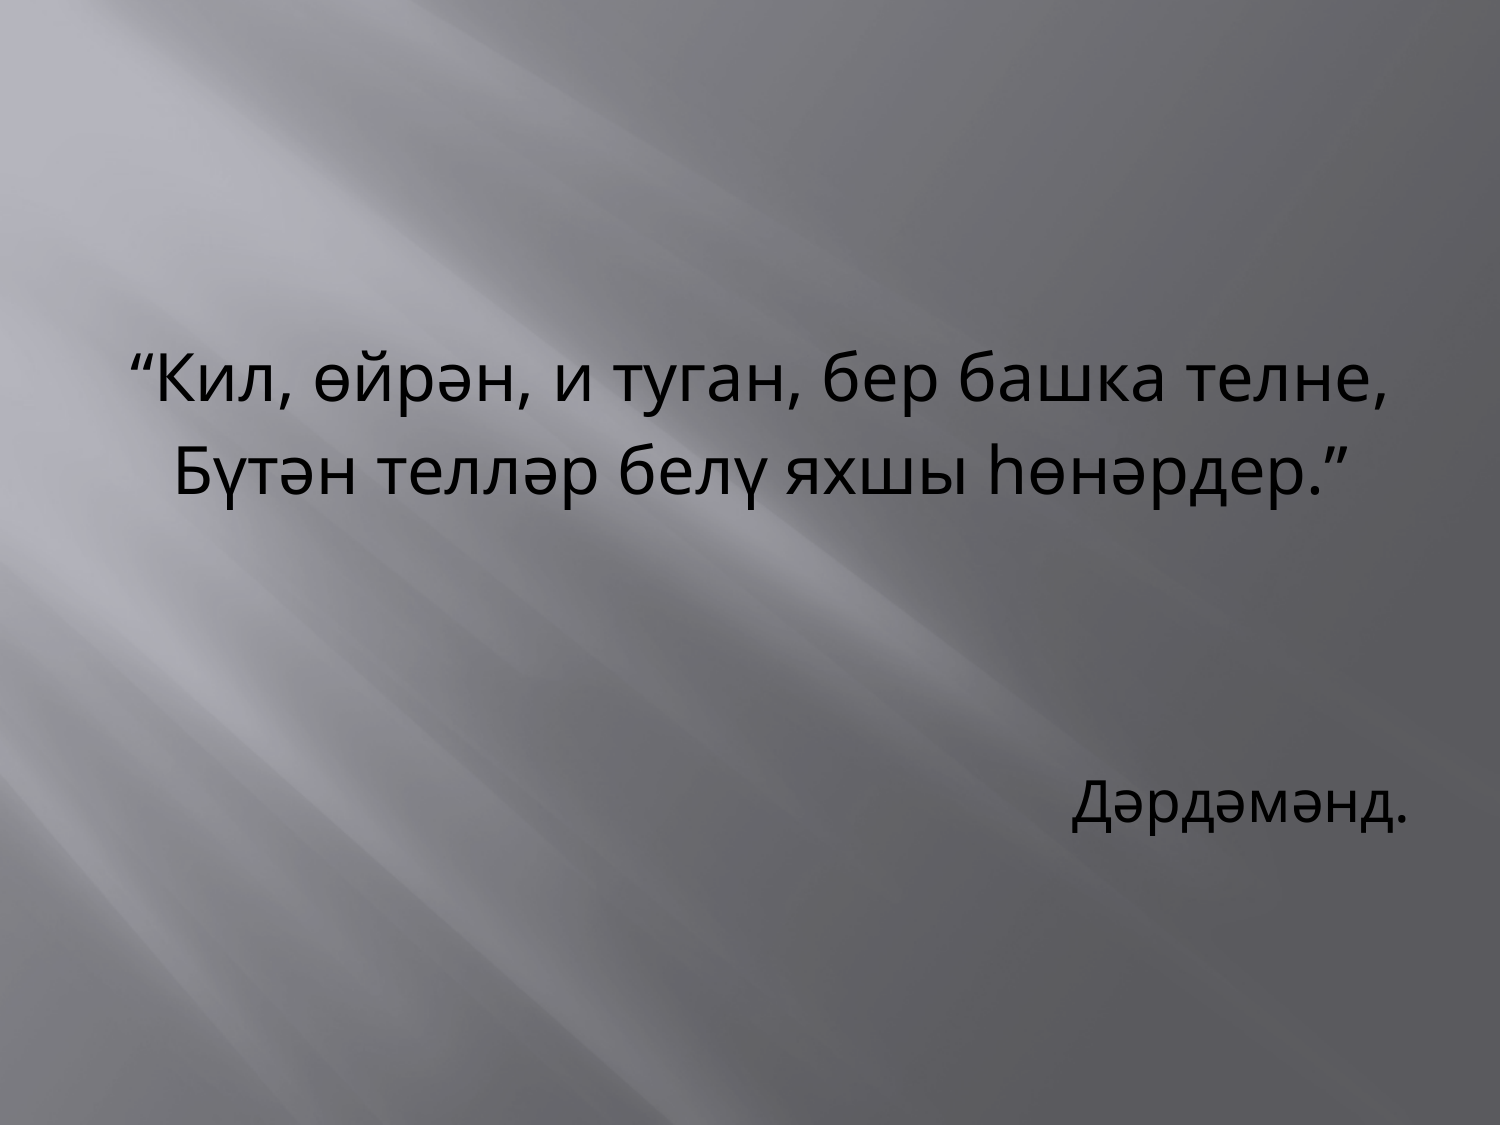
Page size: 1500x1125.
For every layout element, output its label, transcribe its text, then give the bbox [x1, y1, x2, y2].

list “Кил, өйрән, и туган, бер башка телне, Бүтән телләр белү яхшы һөнәрдер.” Дәрдәмәнд. [74, 46, 1426, 1036]
